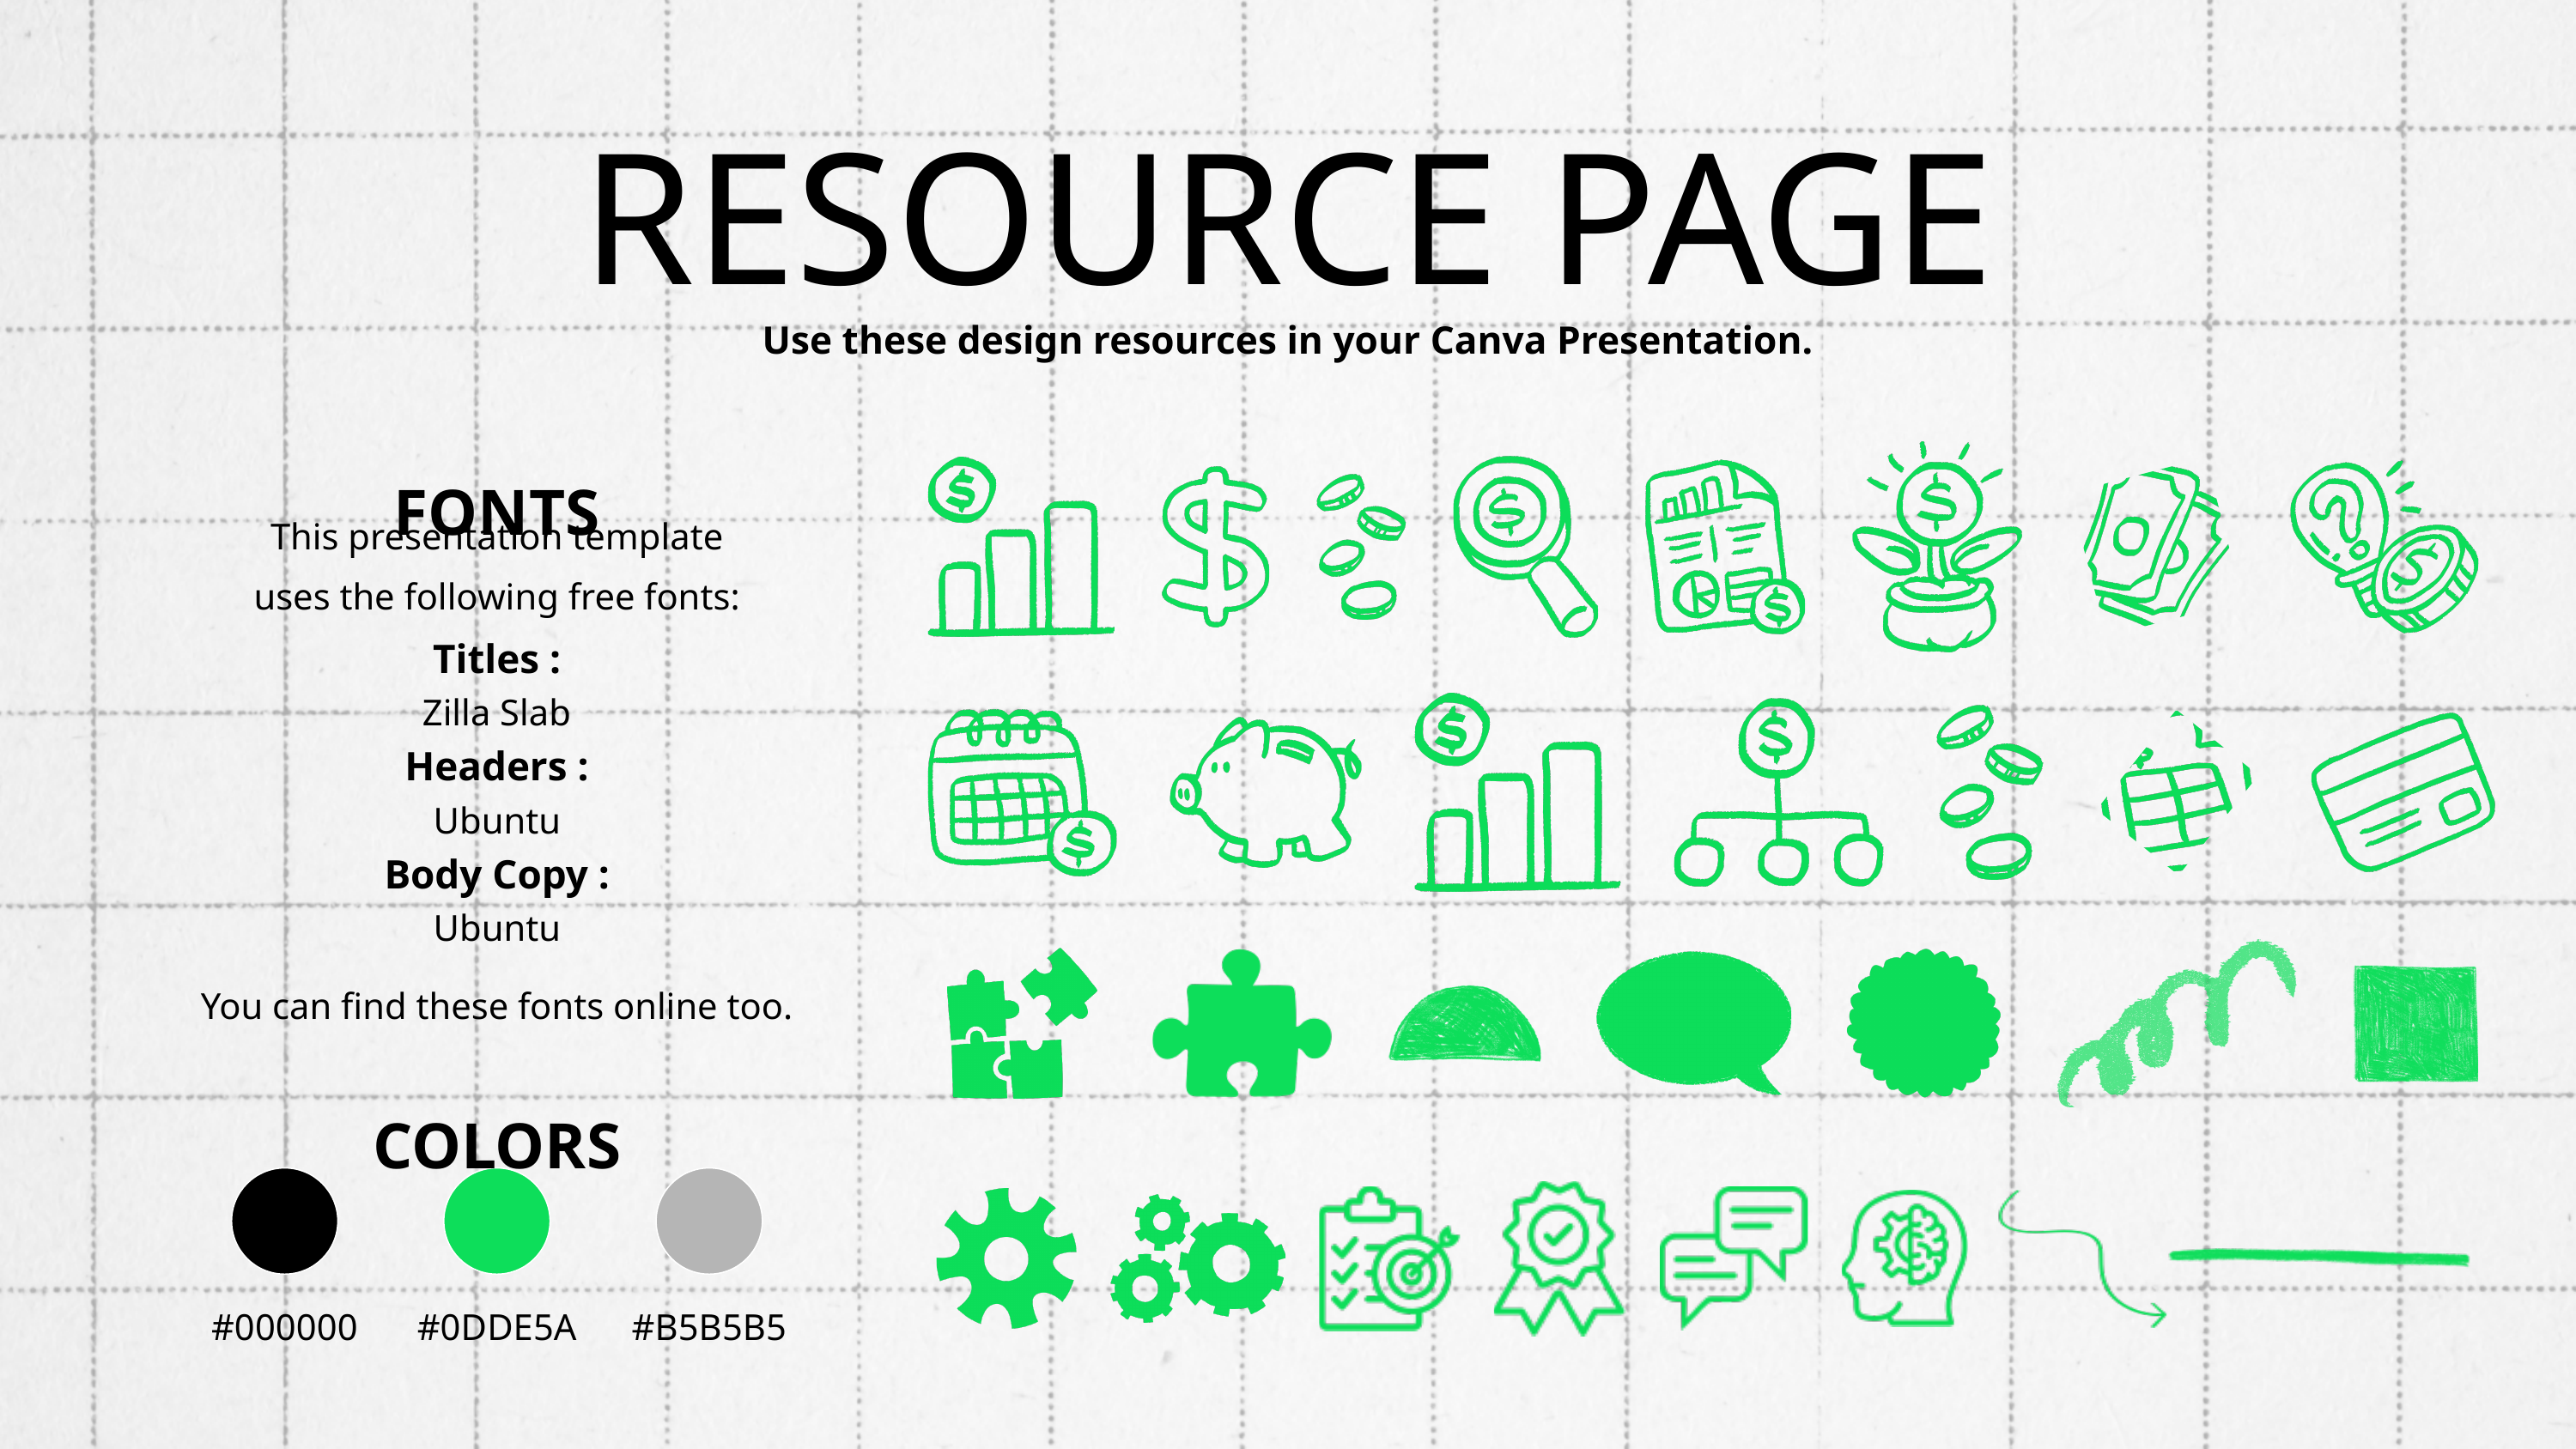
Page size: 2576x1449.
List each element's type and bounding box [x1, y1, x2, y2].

text_box [198, 1167, 796, 1340]
picture [0, 0, 2576, 1449]
